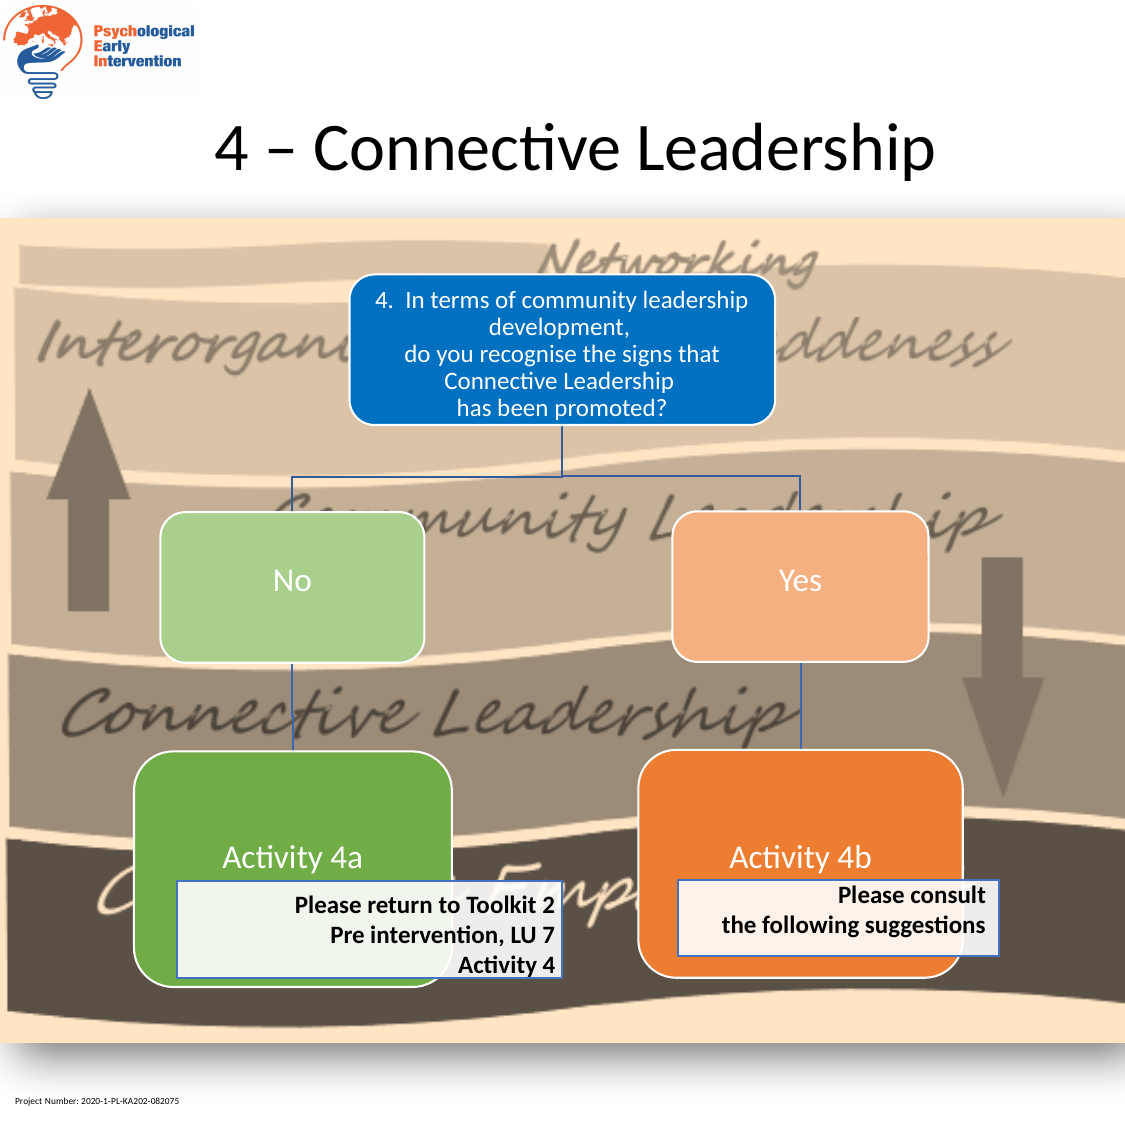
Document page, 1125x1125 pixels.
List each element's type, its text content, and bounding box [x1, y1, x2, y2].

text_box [133, 274, 1000, 988]
picture [0, 217, 1125, 1043]
picture [1, 3, 197, 99]
title 4 – Connective Leadership [90, 103, 1061, 216]
